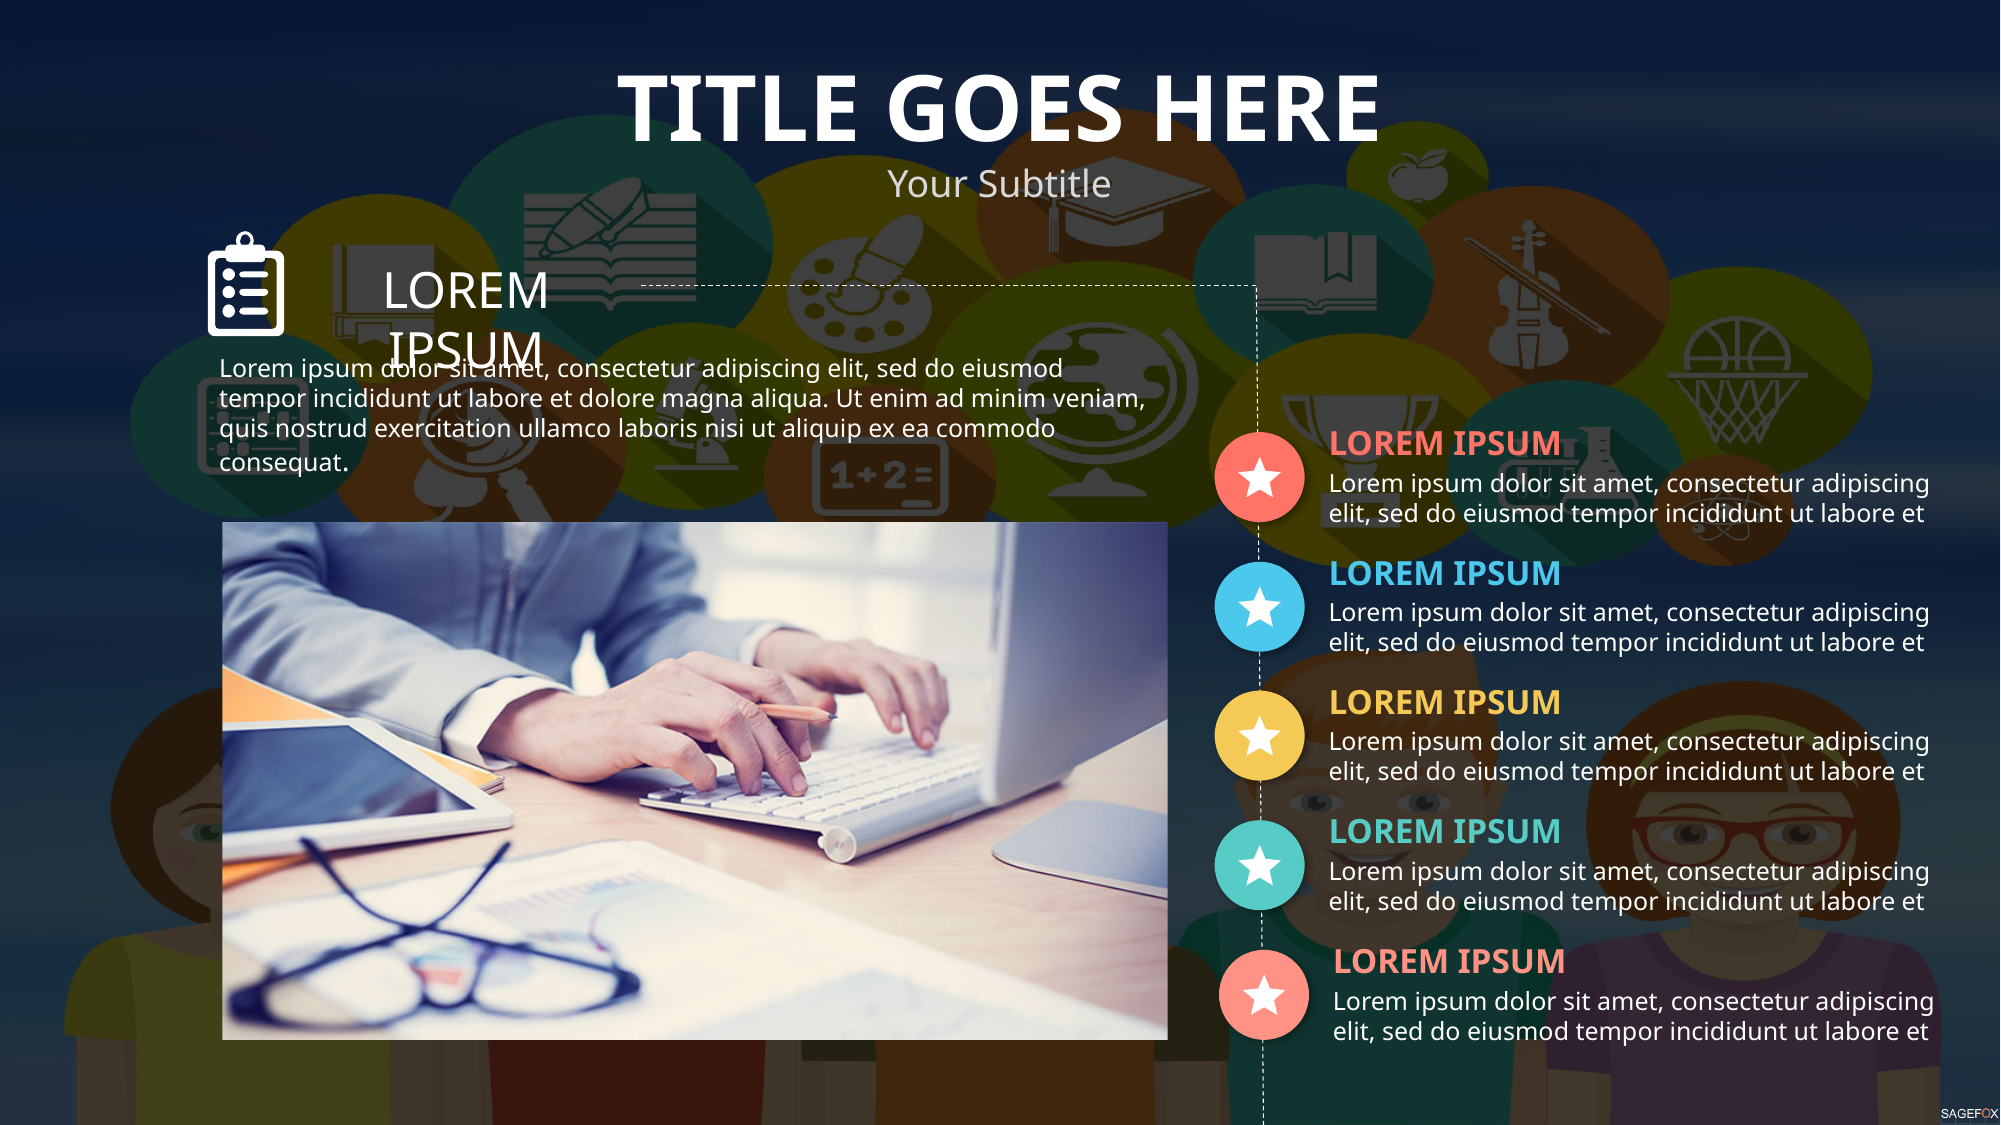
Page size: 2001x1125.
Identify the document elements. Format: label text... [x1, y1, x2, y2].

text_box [207, 231, 285, 337]
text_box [1256, 911, 1264, 949]
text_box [1256, 652, 1264, 690]
text_box LOREM IPSUM Lorem ipsum dolor sit amet, consectetur adipiscing elit, sed do eiusmod tempor incididunt ut labore et [1322, 935, 1958, 1050]
text_box LOREM IPSUM [292, 250, 642, 344]
text_box LOREM IPSUM Lorem ipsum dolor sit amet, consectetur adipiscing elit, sed do eiusmod tempor incididunt ut labore et [1318, 546, 1953, 662]
text_box LOREM IPSUM Lorem ipsum dolor sit amet, consectetur adipiscing elit, sed do eiusmod tempor incididunt ut labore et [1318, 675, 1953, 791]
text_box TITLE GOES HERE Your Subtitle [548, 42, 1452, 212]
text_box [221, 521, 1169, 1041]
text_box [1214, 690, 1305, 781]
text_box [1214, 432, 1305, 523]
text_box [1256, 523, 1264, 561]
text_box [1256, 1040, 1264, 1125]
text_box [1256, 287, 1264, 432]
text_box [1214, 820, 1305, 911]
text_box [1214, 561, 1305, 652]
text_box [1218, 949, 1309, 1040]
text_box LOREM IPSUM Lorem ipsum dolor sit amet, consectetur adipiscing elit, sed do eiusmod tempor incididunt ut labore et [1318, 417, 1953, 533]
picture [0, 0, 2001, 1125]
text_box LOREM IPSUM Lorem ipsum dolor sit amet, consectetur adipiscing elit, sed do eiusmod tempor incididunt ut labore et [1318, 805, 1953, 921]
text_box Lorem ipsum dolor sit amet, consectetur adipiscing elit, sed do eiusmod tempor incididunt ut labore et dolore magna aliqua. Ut enim ad minim veniam, quis nostrud exercitation ullamco laboris nisi ut aliquip ex ea commodo consequat. [204, 344, 1168, 485]
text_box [1256, 781, 1264, 820]
